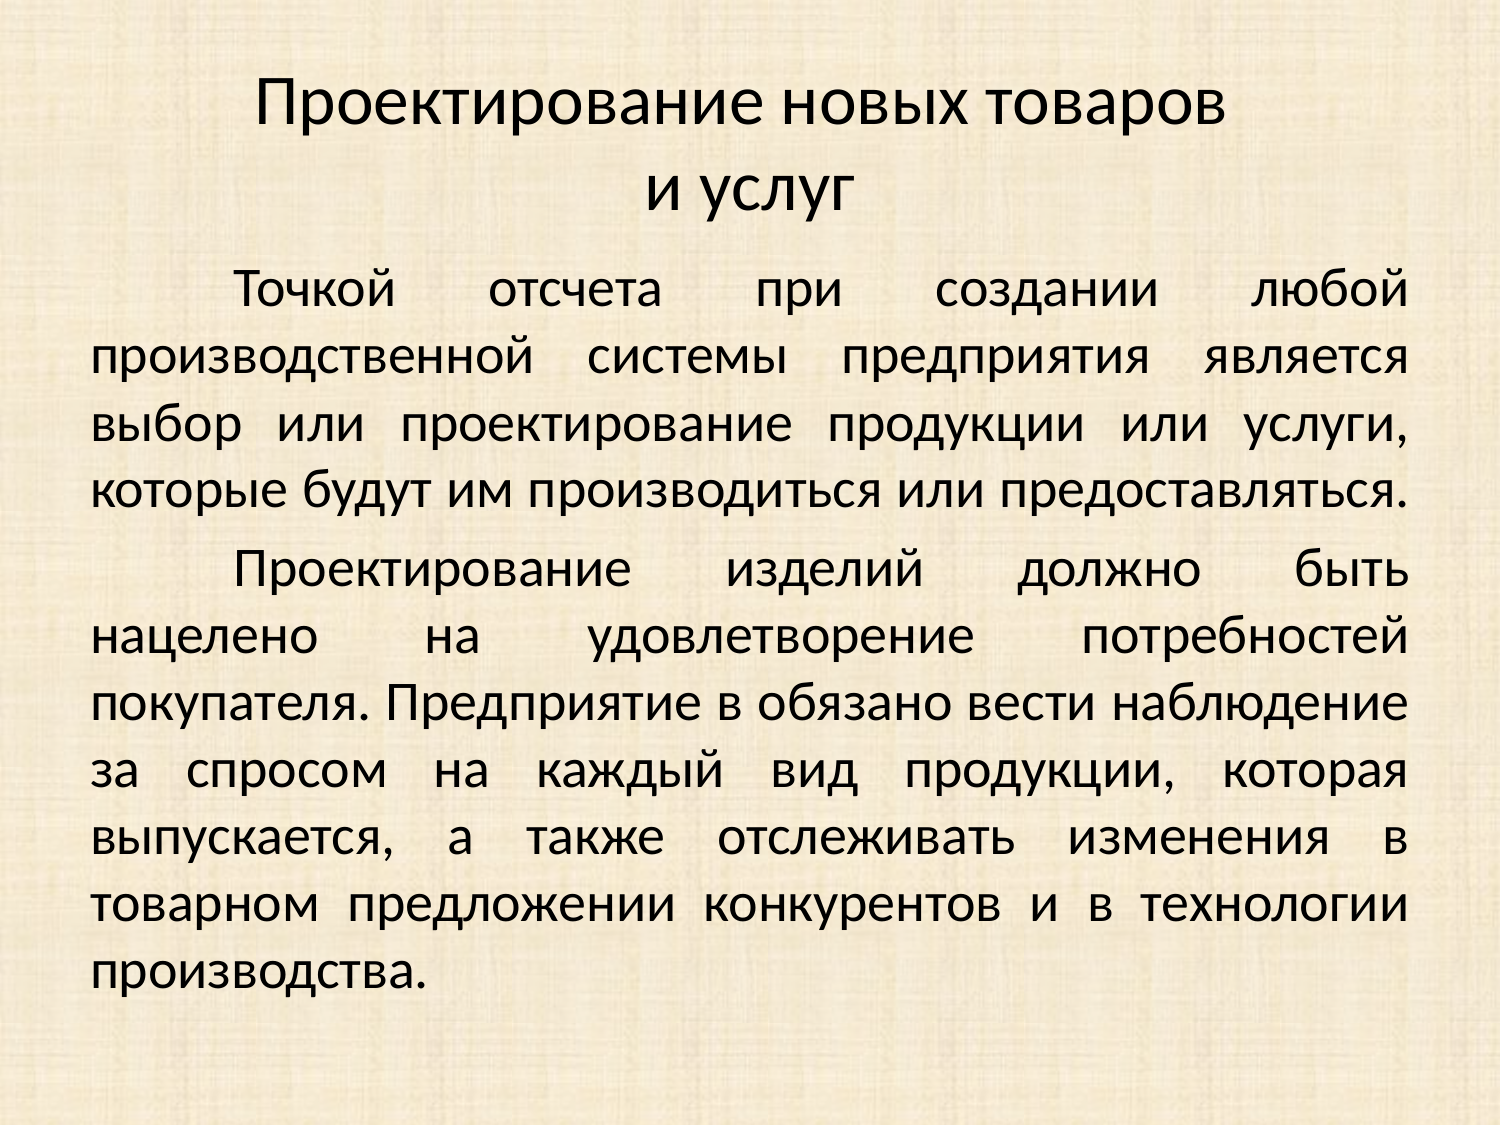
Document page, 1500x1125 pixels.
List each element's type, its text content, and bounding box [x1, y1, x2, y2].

list Точкой отсчета при создании любой производственной системы предприятия является выбор или проектирование продукции или услуги, которые будут им производиться или предоставляться. Проектирование изделий должно быть нацелено на удовлетворение потребностей покупателя. Предприятие в обязано вести наблюдение за спросом на каждый вид продукции, которая выпускается, а также отслеживать изменения в товарном предложении конкурентов и в технологии производства. [75, 243, 1425, 1071]
title Проектирование новых товаров и услуг [75, 45, 1425, 233]
